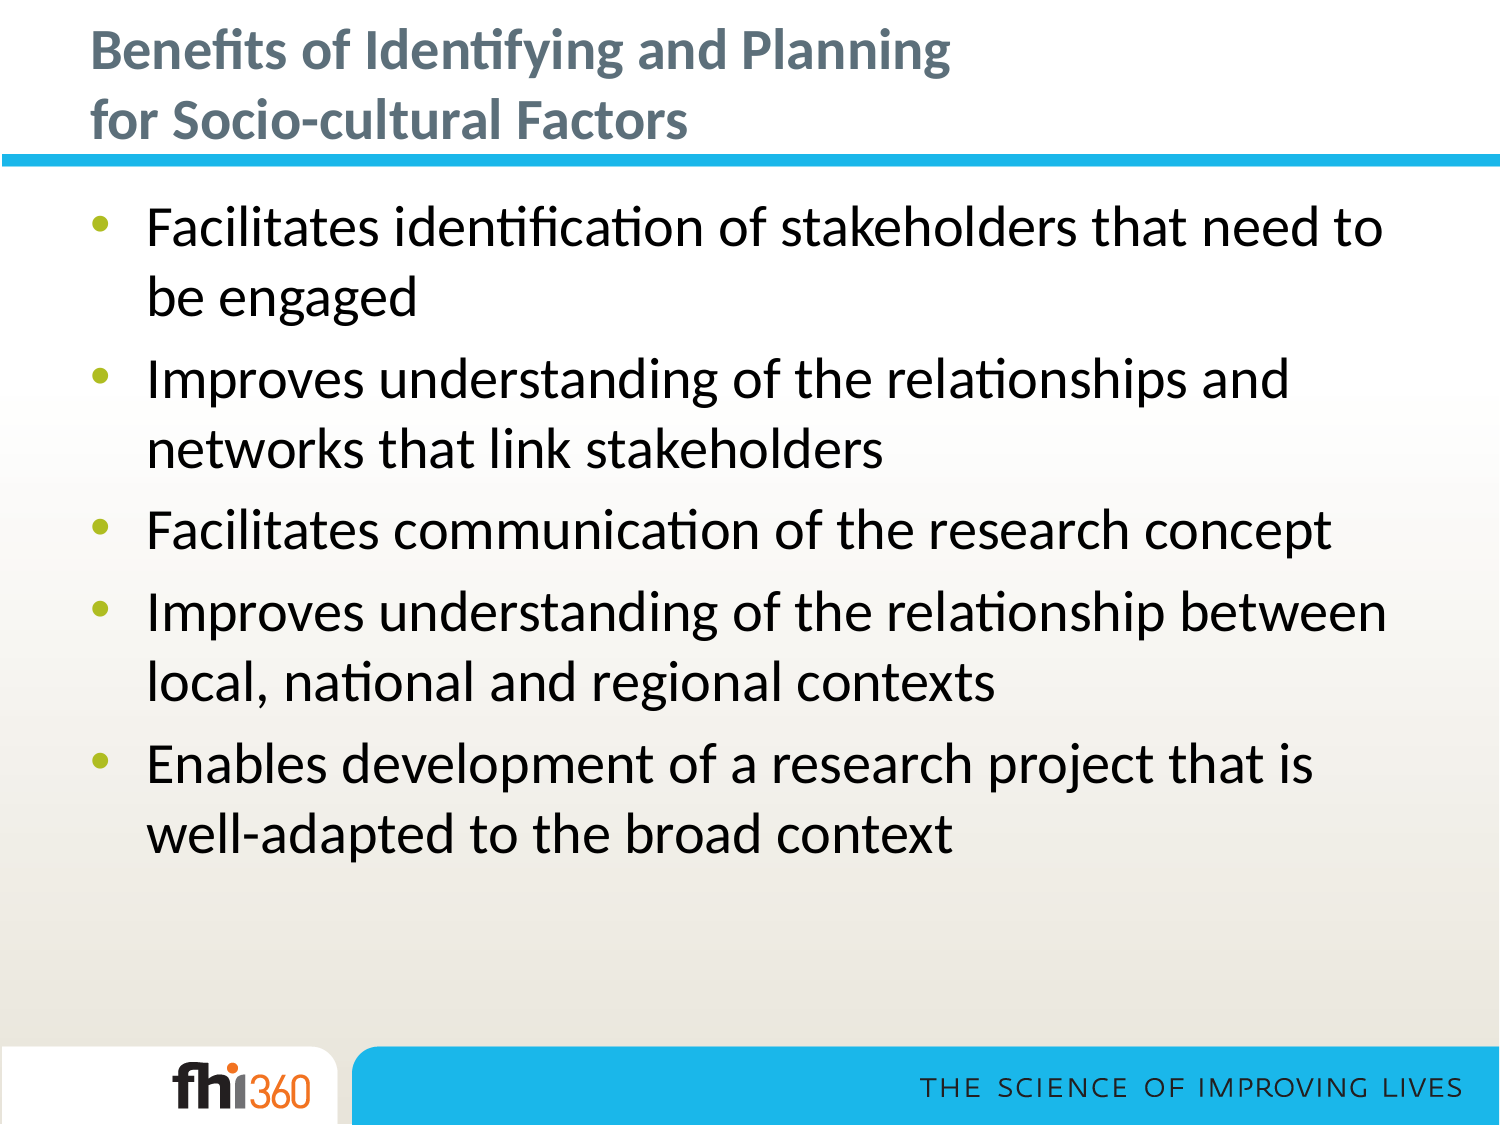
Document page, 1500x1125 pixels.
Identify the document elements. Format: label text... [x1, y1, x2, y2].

title Benefits of Identifying and Planning for Socio-cultural Factors [75, 0, 1007, 163]
list Facilitates identification of stakeholders that need to be engaged Improves understanding of the relationships and networks that link stakeholders Facilitates communication of the research concept Improves understanding of the relationship between local, national and regional contexts Enables development of a research project that is well-adapted to the broad context [75, 180, 1425, 1005]
picture [0, 154, 1500, 1125]
